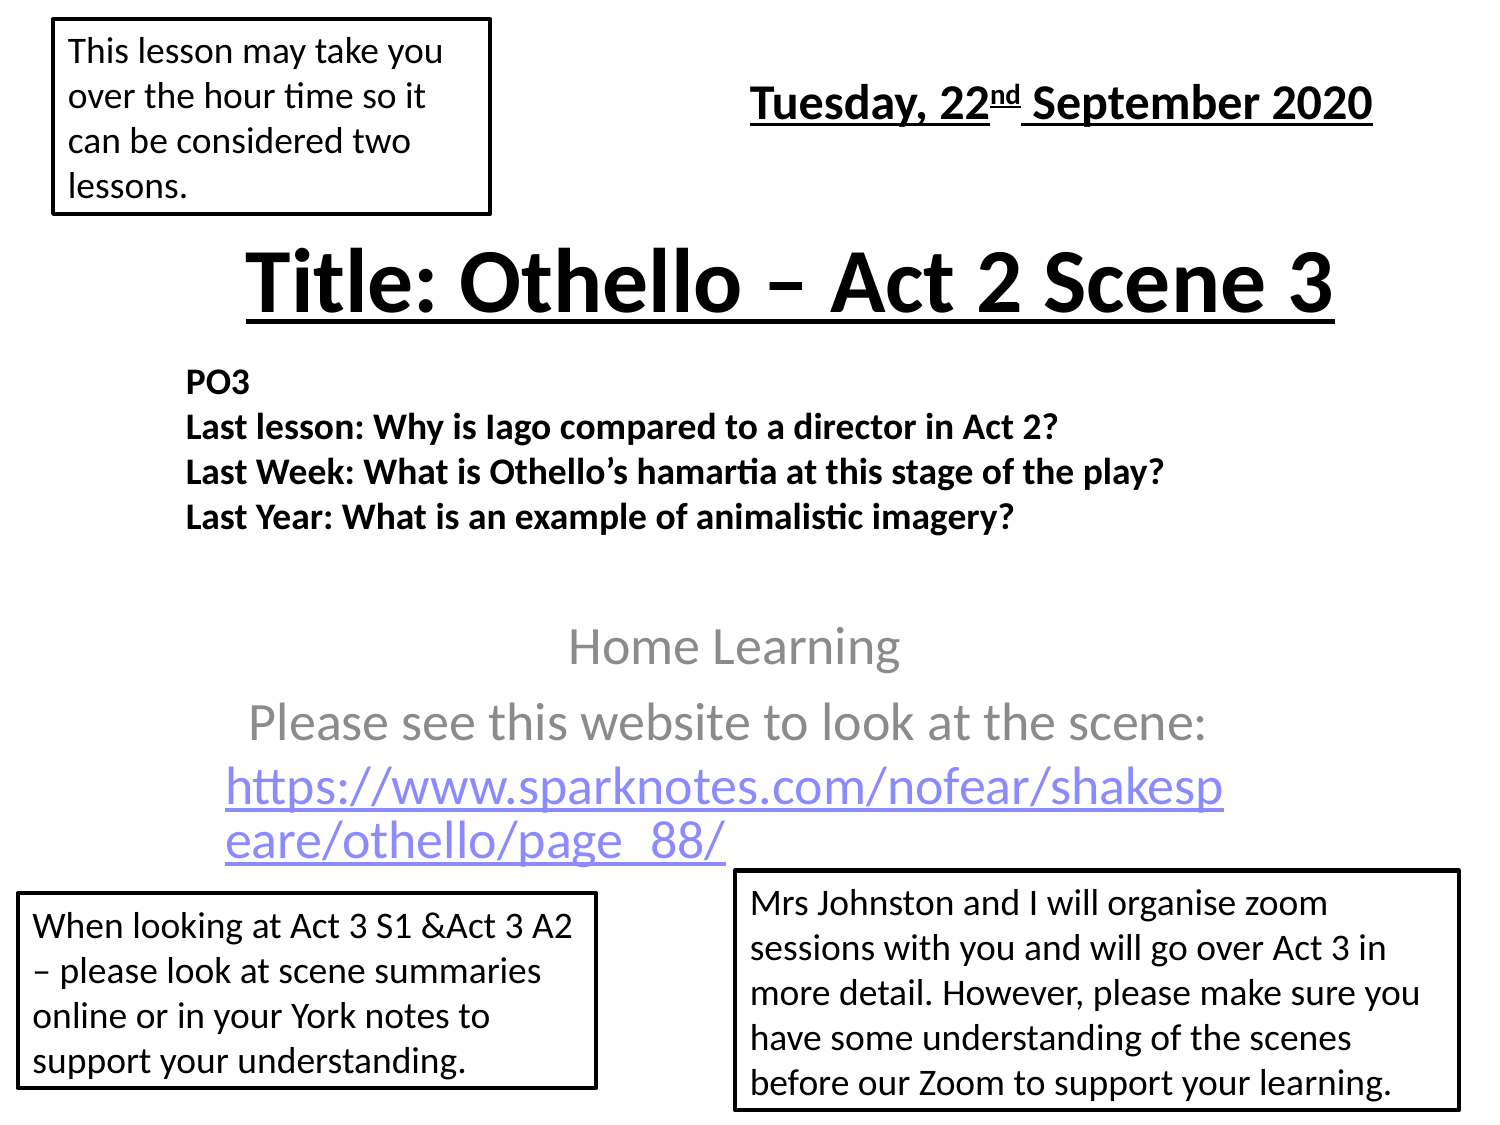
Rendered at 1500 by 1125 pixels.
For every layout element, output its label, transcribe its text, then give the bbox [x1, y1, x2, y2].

subtitle Home Learning Please see this website to look at the scene: https://www.sparknotes.com/nofear/shakespeare/othello/page_88/ [210, 602, 1260, 891]
text_box PO3 Last lesson: Why is Iago compared to a director in Act 2? Last Week: What is Othello’s hamartia at this stage of the play? Last Year: What is an example of animalistic imagery? [171, 349, 1223, 545]
text_box When looking at Act 3 S1 &Act 3 A2 – please look at scene summaries online or in your York notes to support your understanding. [16, 891, 598, 1090]
text_box Mrs Johnston and I will organise zoom sessions with you and will go over Act 3 in more detail. However, please make sure you have some understanding of the scenes before our Zoom to support your learning. [733, 868, 1461, 1112]
text_box Tuesday, 22nd September 2020 [735, 62, 1412, 137]
text_box This lesson may take you over the hour time so it can be considered two lessons. [51, 17, 492, 216]
title Title: Othello – Act 2 Scene 3 [205, 149, 1376, 403]
